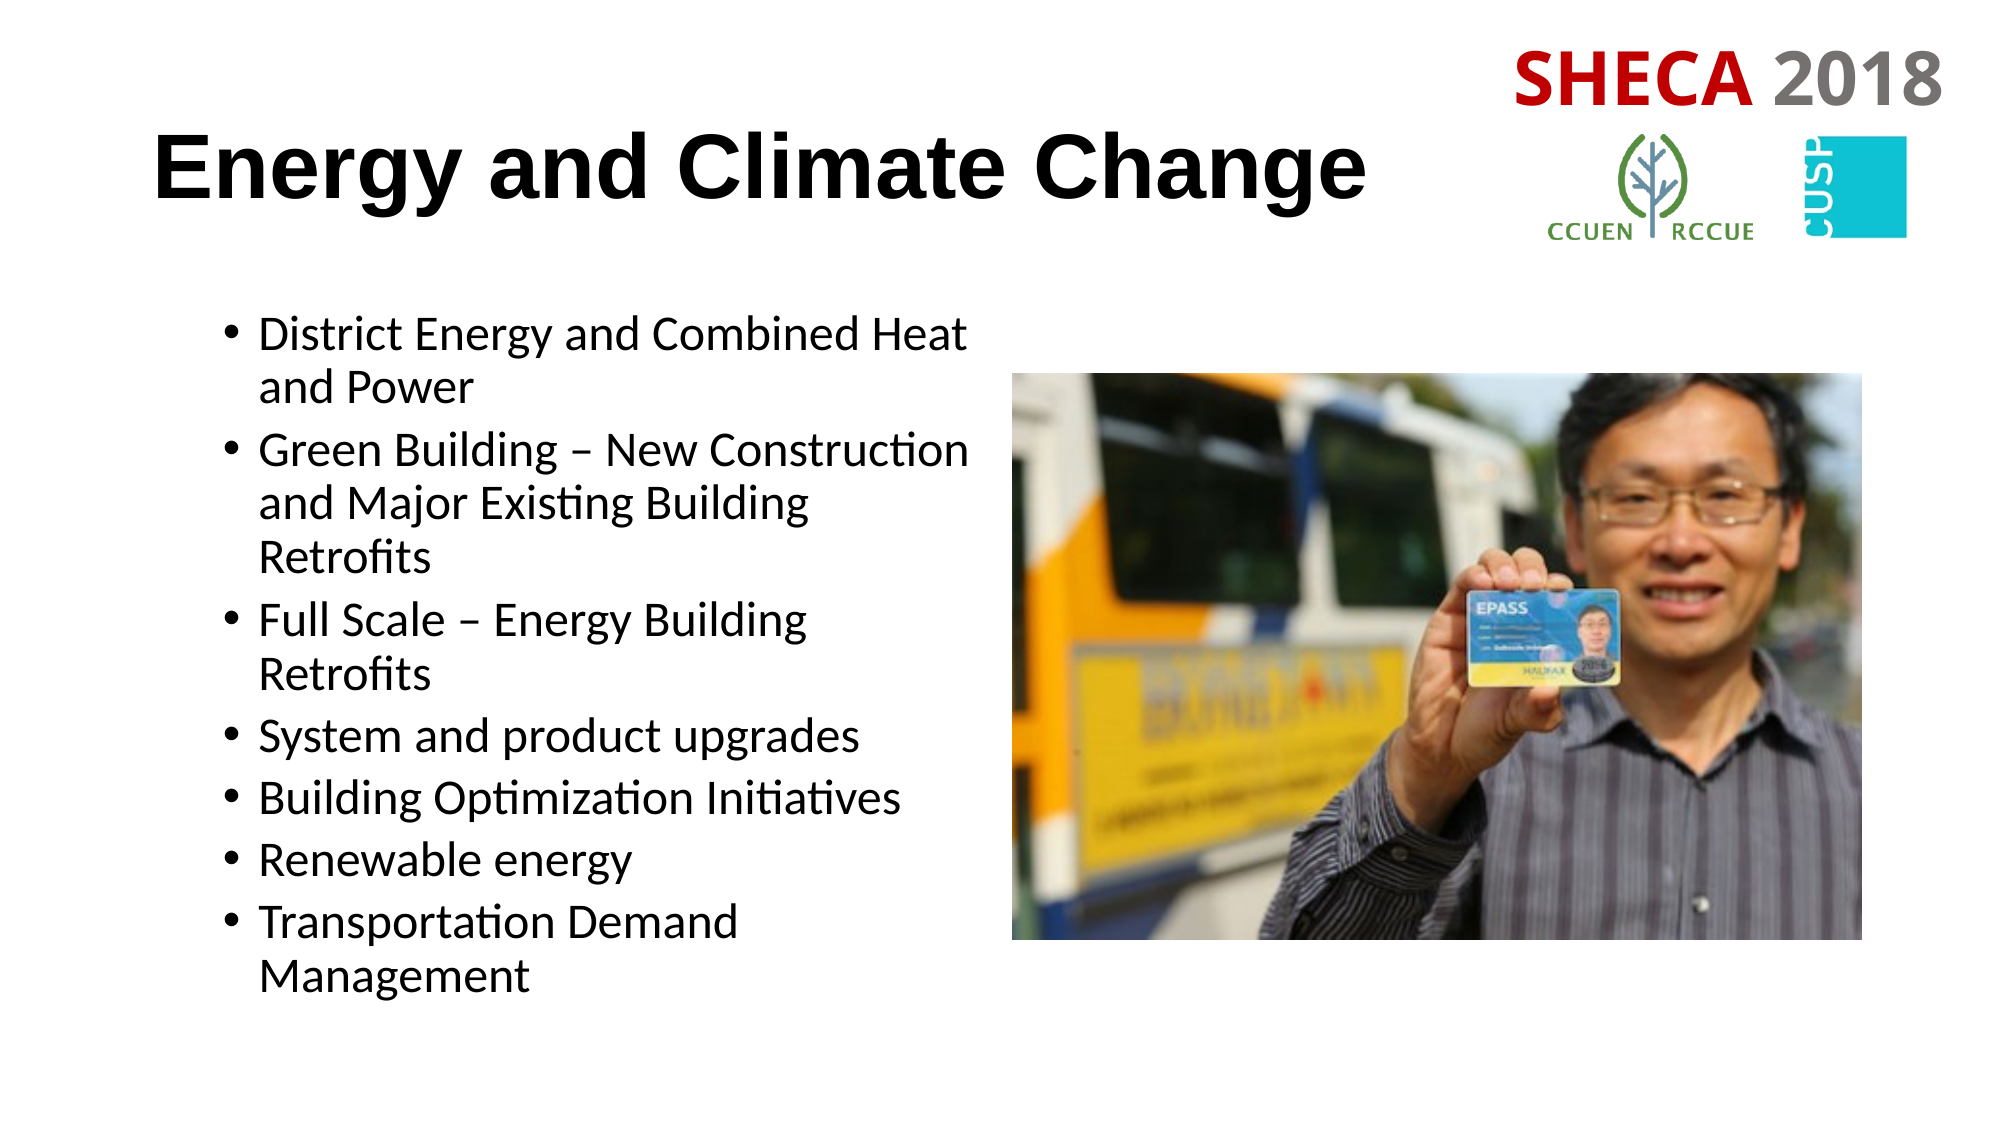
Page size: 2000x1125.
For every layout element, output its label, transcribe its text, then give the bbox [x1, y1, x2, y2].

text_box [1487, 37, 1964, 242]
title Energy and Climate Change [137, 59, 1862, 278]
list District Energy and Combined Heat and Power Green Building – New Construction and Major Existing Building Retrofits Full Scale – Energy Building Retrofits System and product upgrades Building Optimization Initiatives Renewable energy Transportation Demand Management [137, 299, 988, 1014]
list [1012, 373, 1862, 940]
